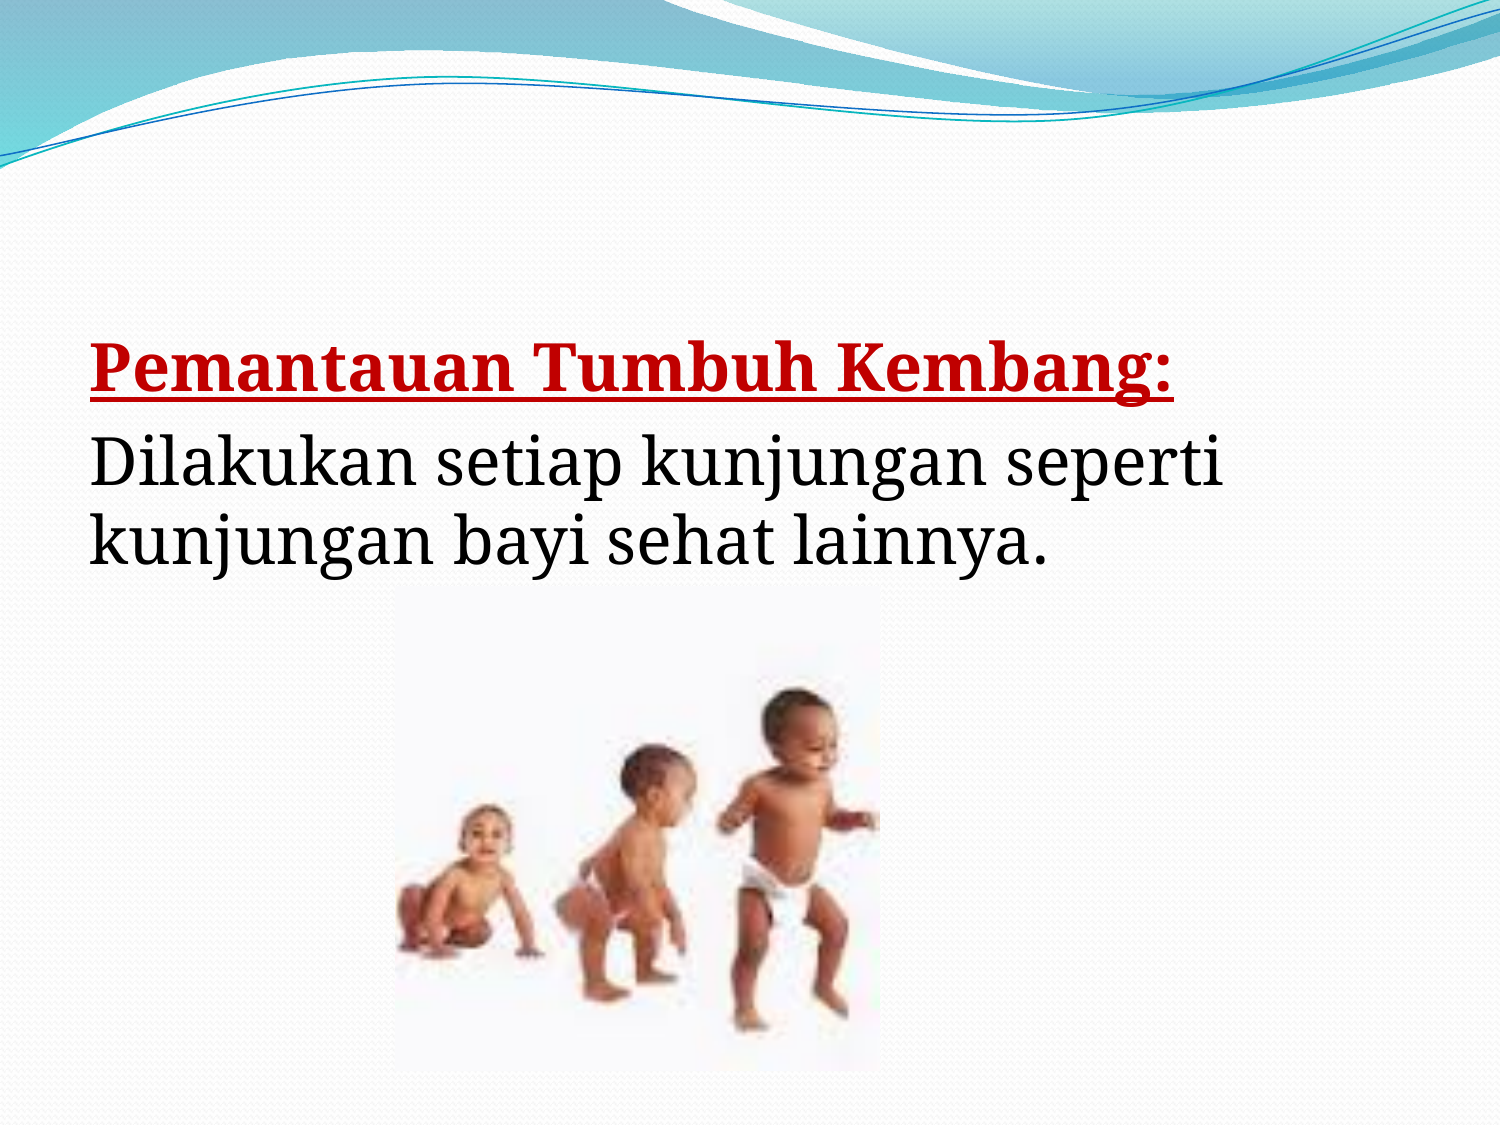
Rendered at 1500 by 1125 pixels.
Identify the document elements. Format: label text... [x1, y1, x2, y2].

picture [395, 585, 881, 1071]
list Pemantauan Tumbuh Kembang: Dilakukan setiap kunjungan seperti kunjungan bayi sehat lainnya. [75, 317, 1425, 1038]
